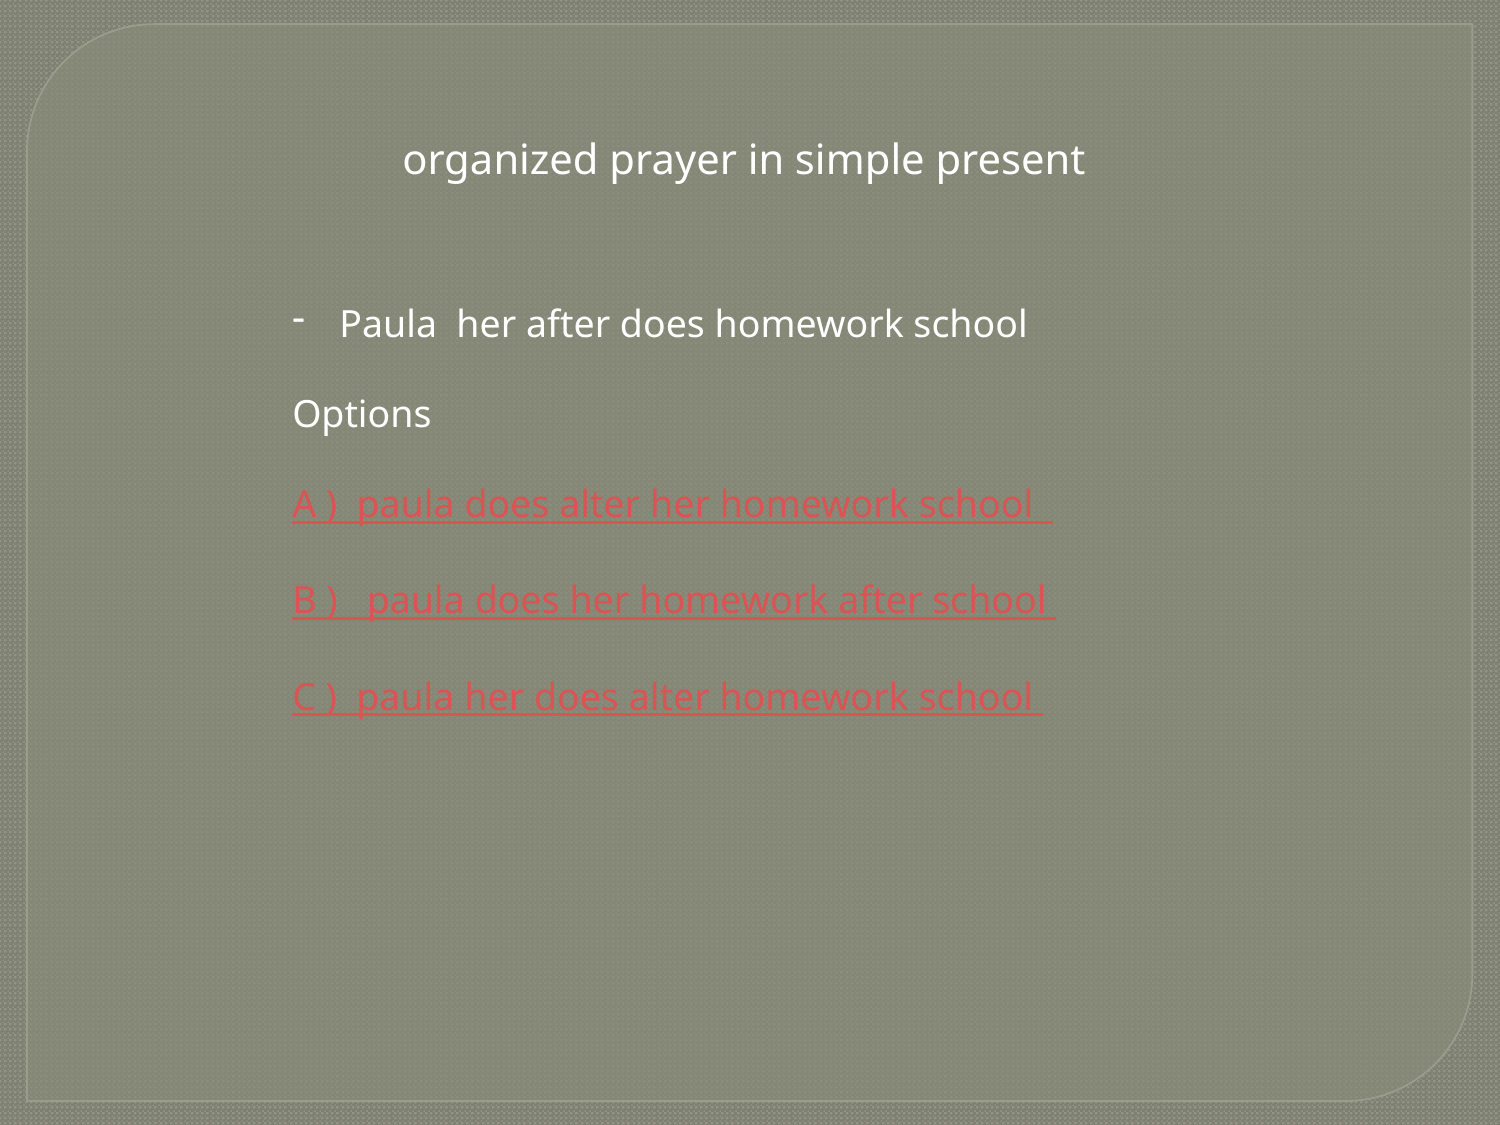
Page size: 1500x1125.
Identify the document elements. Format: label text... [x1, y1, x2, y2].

text_box organized prayer in simple present [324, 125, 1164, 191]
text_box Paula her after does homework school Options A ) paula does alter her homework school B ) paula does her homework after school C ) paula her does alter homework school [277, 292, 1270, 866]
